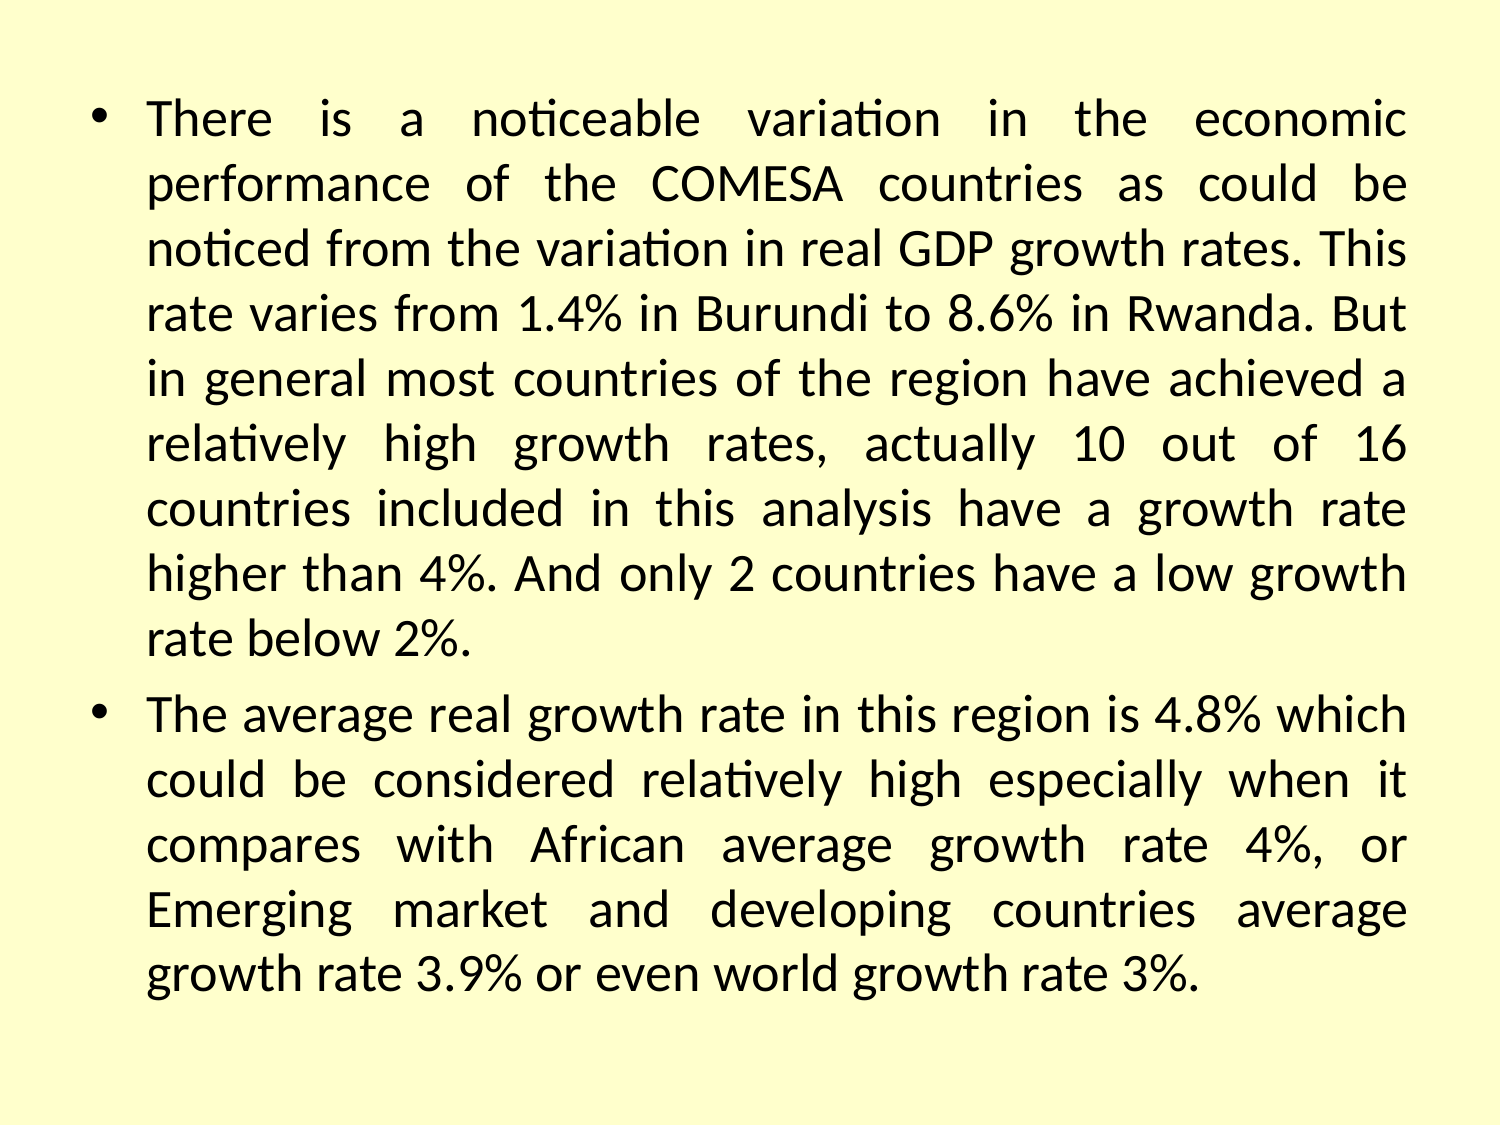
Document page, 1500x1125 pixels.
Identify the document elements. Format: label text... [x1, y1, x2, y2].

list There is a noticeable variation in the economic performance of the COMESA countries as could be noticed from the variation in real GDP growth rates. This rate varies from 1.4% in Burundi to 8.6% in Rwanda. But in general most countries of the region have achieved a relatively high growth rates, actually 10 out of 16 countries included in this analysis have a growth rate higher than 4%. And only 2 countries have a low growth rate below 2%. The average real growth rate in this region is 4.8% which could be considered relatively high especially when it compares with African average growth rate 4%, or Emerging market and developing countries average growth rate 3.9% or even world growth rate 3%. [75, 75, 1425, 1005]
